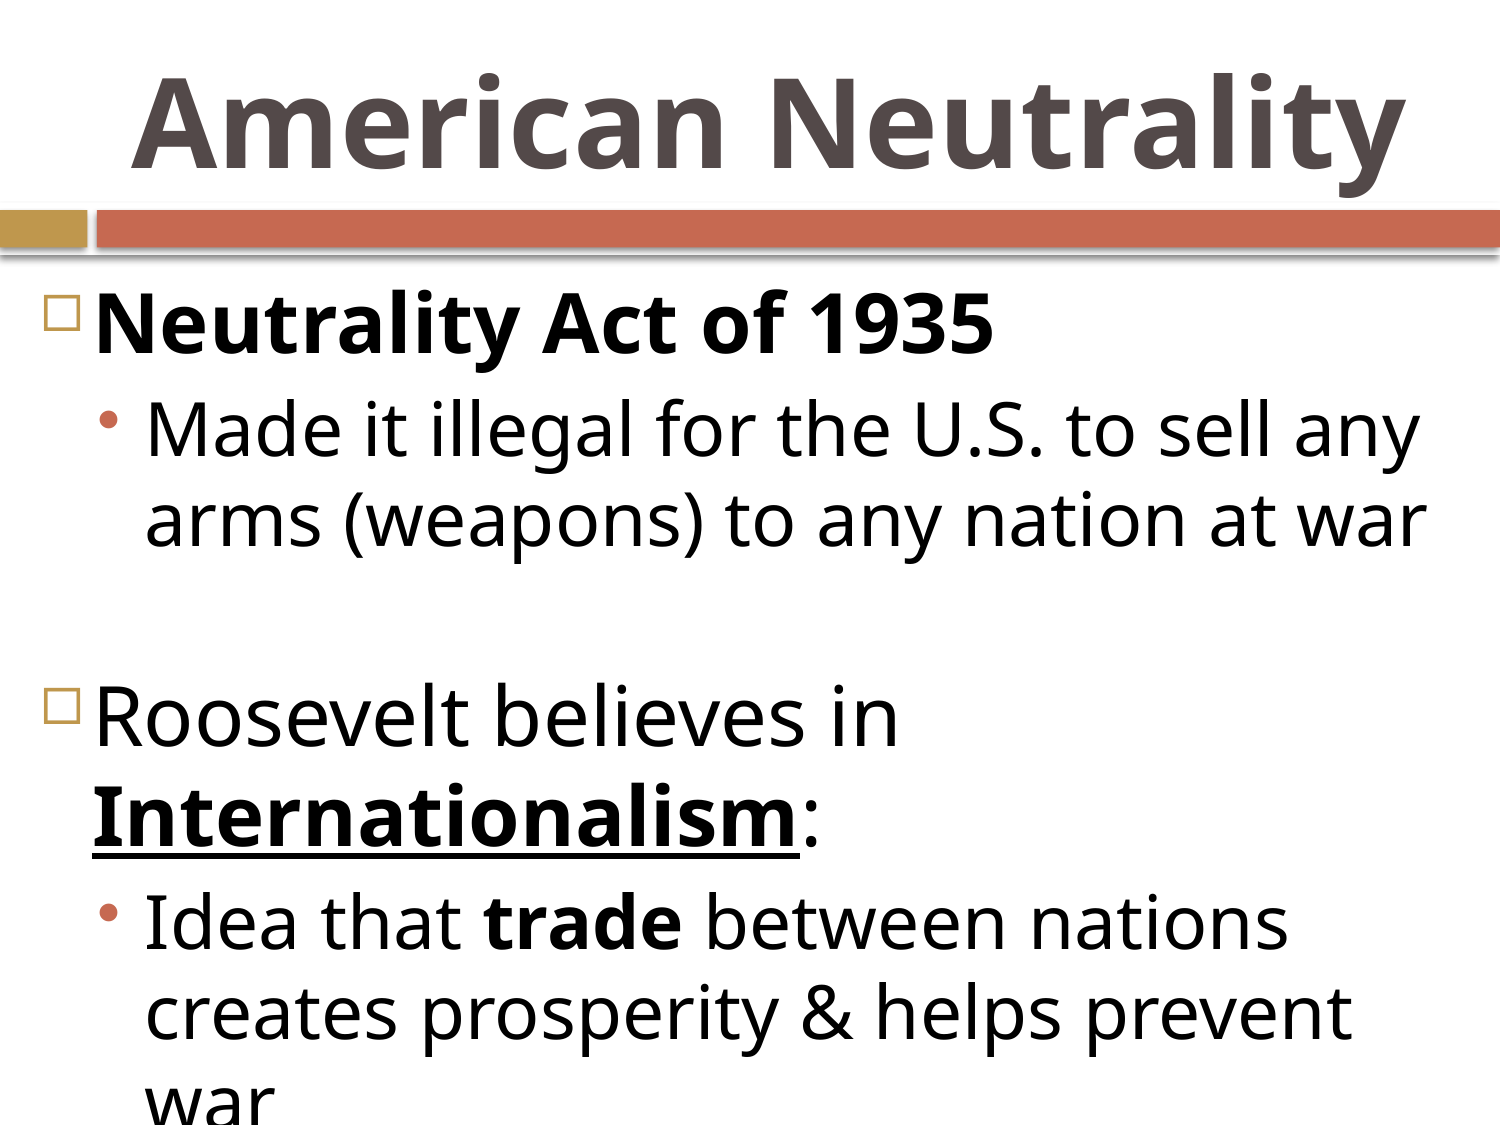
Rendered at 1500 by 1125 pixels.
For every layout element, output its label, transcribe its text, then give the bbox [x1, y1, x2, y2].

title American Neutrality [100, 37, 1438, 200]
list Neutrality Act of 1935 Made it illegal for the U.S. to sell any arms (weapons) to any nation at war Roosevelt believes in Internationalism: Idea that trade between nations creates prosperity & helps prevent war [24, 262, 1463, 1100]
